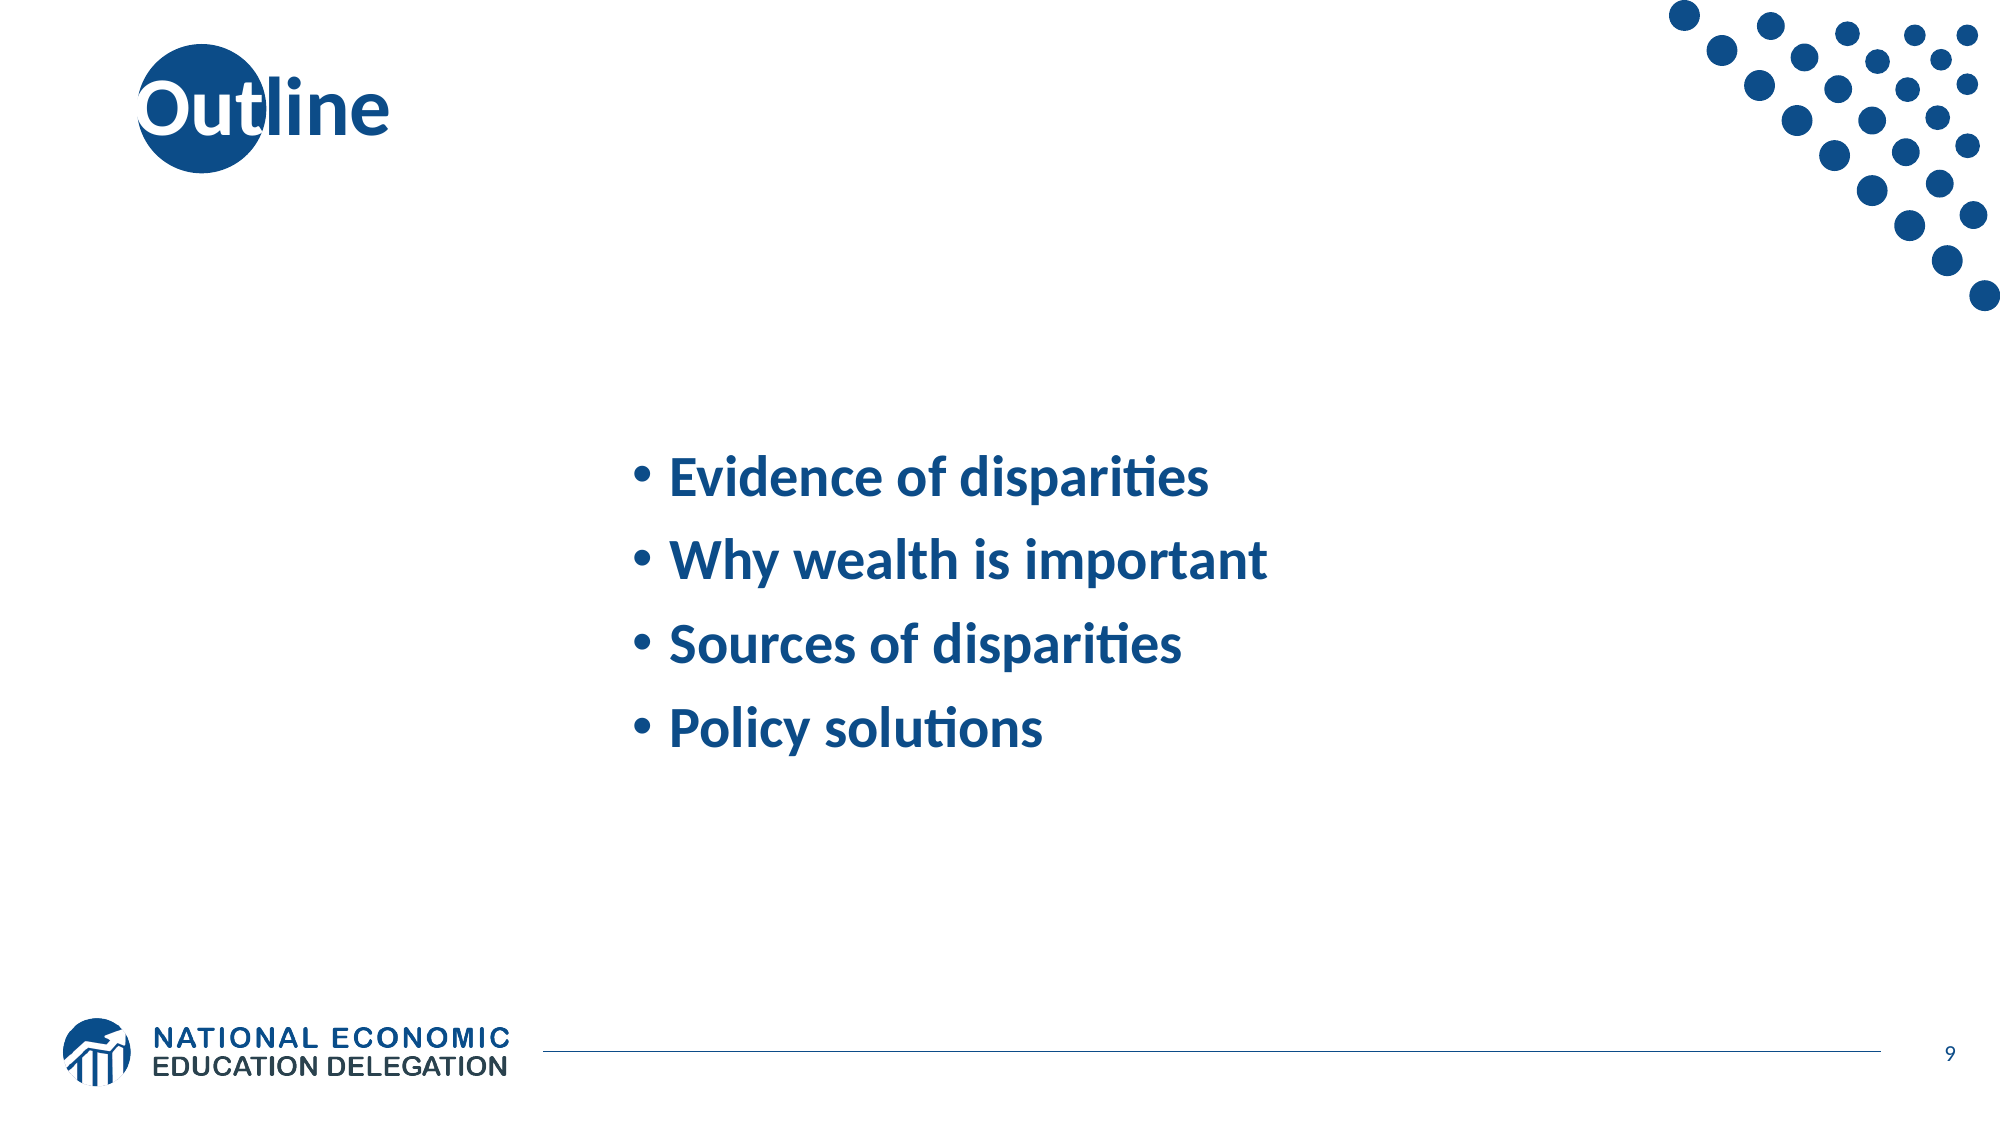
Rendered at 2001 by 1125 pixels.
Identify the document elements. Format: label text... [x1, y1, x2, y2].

slide_number 9 [1521, 1022, 1972, 1082]
title Outline [119, 0, 1845, 218]
list Evidence of disparities Why wealth is important Sources of disparities Policy solutions [617, 246, 1383, 961]
picture [55, 1013, 520, 1091]
